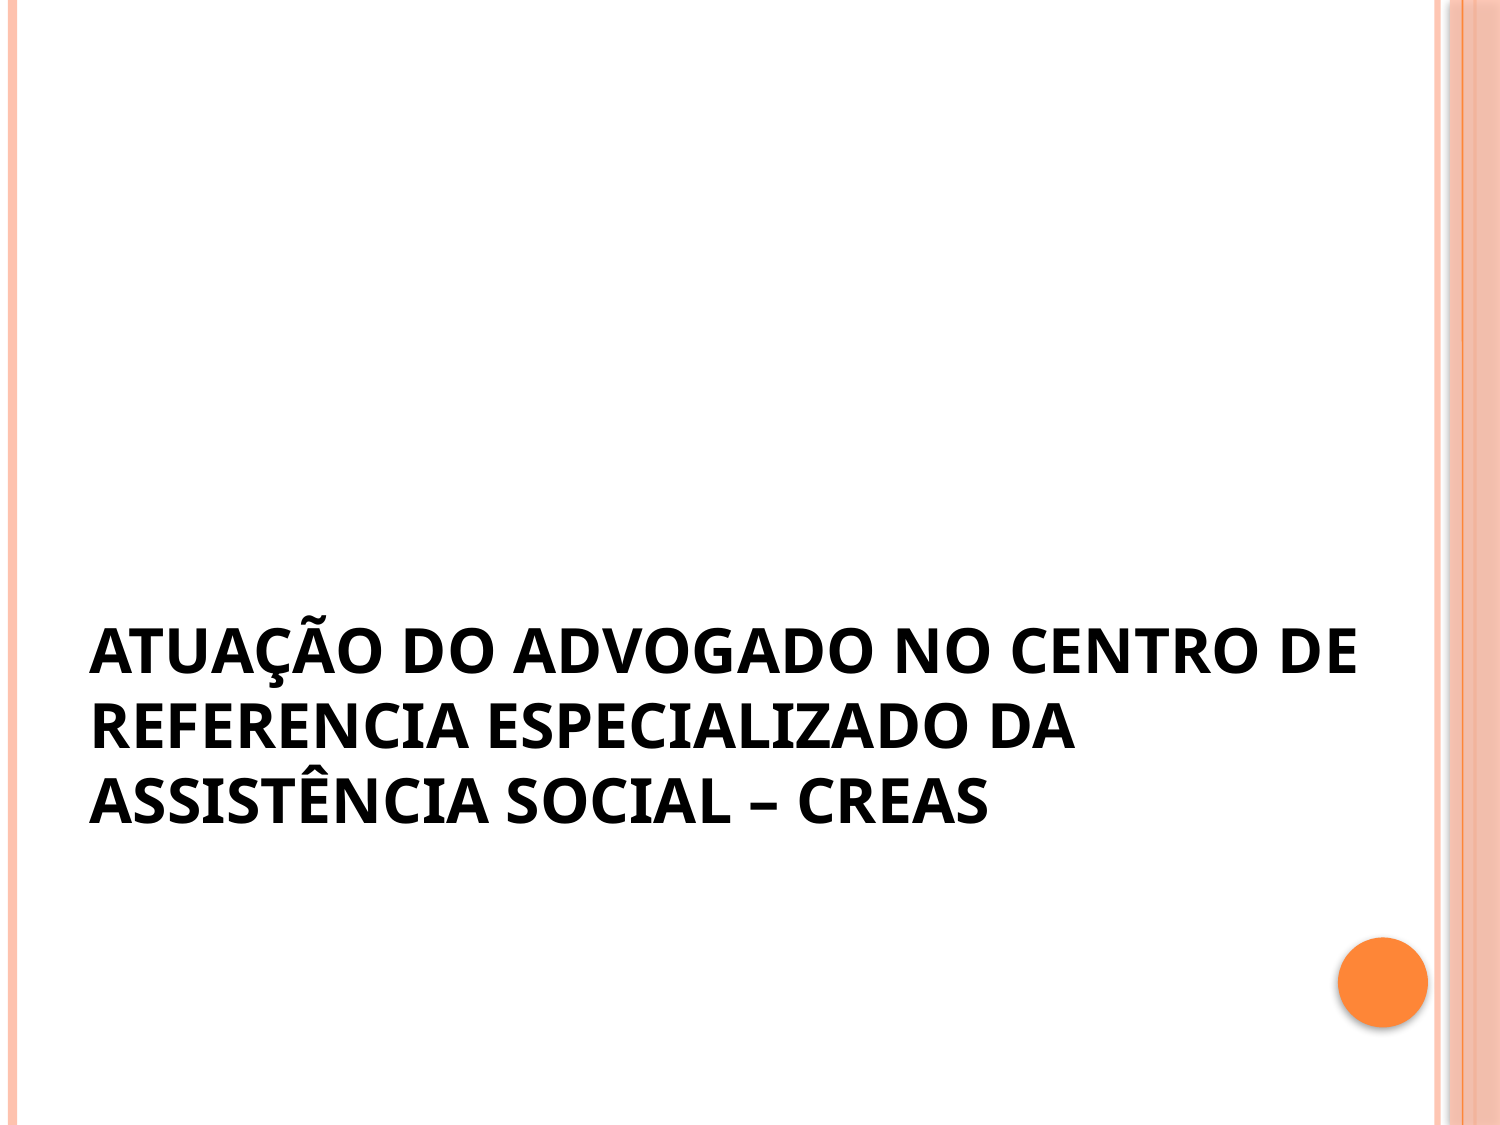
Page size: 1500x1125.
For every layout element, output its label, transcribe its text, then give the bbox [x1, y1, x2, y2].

title ATUAÇÃO DO ADVOGADO NO CENTRO DE REFERENCIA ESPECIALIZADO DA ASSISTÊNCIA SOCIAL – CREAS [75, 292, 1425, 844]
